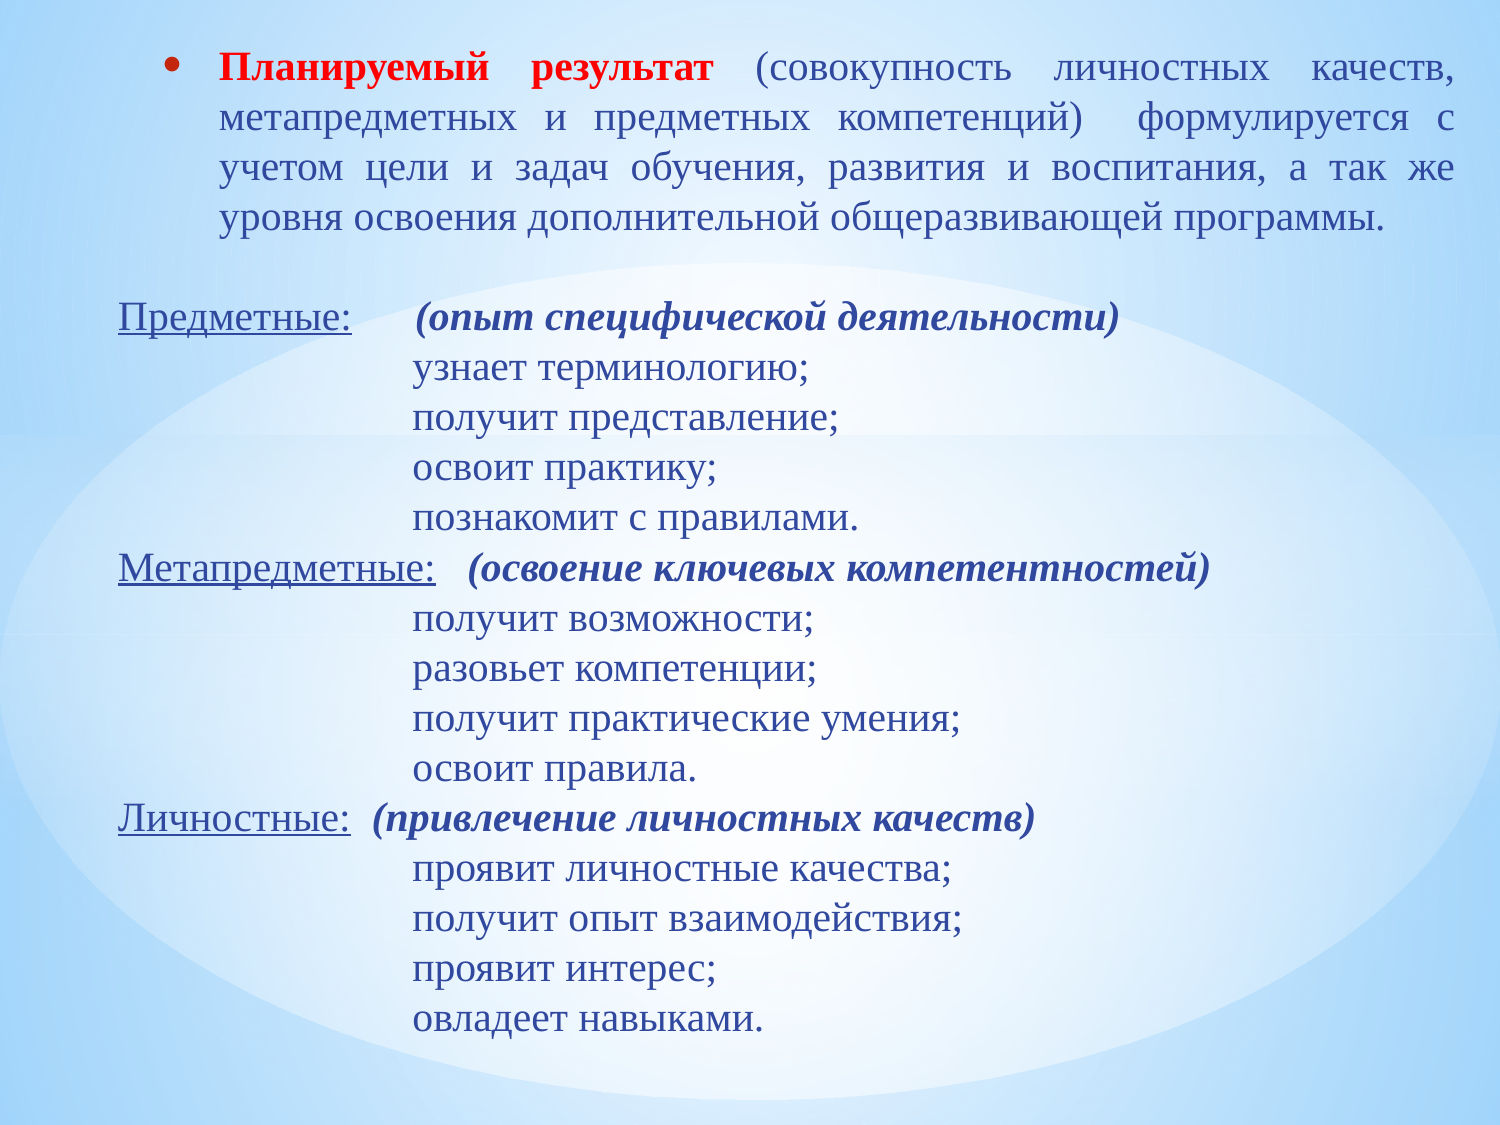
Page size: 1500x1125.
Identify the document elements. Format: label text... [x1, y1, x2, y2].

subtitle Планируемый результат (совокупность личностных качеств, метапредметных и предметных компетенций) формулируется с учетом цели и задач обучения, развития и воспитания, а так же уровня освоения дополнительной общеразвивающей программы. Предметные: (опыт специфической деятельности) узнает терминологию; получит представление; освоит практику; познакомит с правилами. Метапредметные: (освоение ключевых компетентностей) получит возможности; разовьет компетенции; получит практические умения; освоит правила. Личностные: (привлечение личностных качеств) проявит личностные качества; получит опыт взаимодействия; проявит интерес; овладеет навыками. [29, 30, 1471, 1094]
